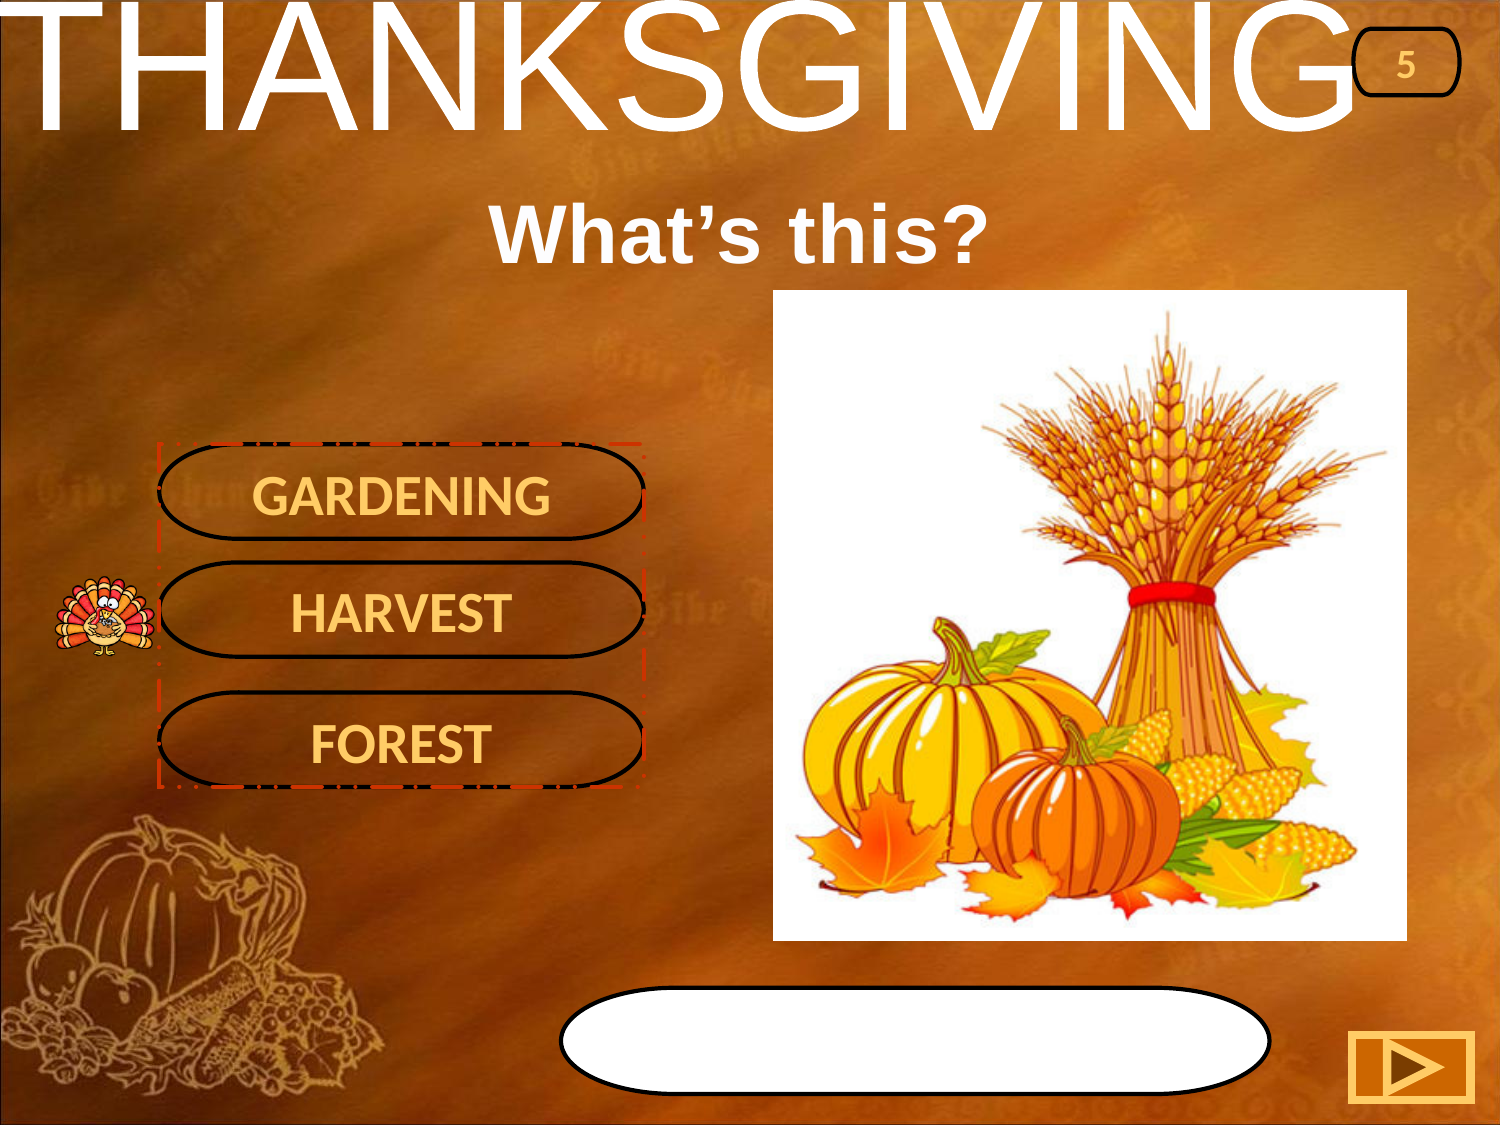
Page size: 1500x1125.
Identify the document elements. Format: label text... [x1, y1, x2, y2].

text_box [1352, 1034, 1471, 1100]
text_box What’s this? [473, 172, 1007, 288]
picture [0, 0, 1500, 1125]
text_box 5 [1353, 28, 1460, 96]
text_box [159, 444, 644, 787]
picture [0, 2, 102, 129]
text_box [560, 987, 1270, 1094]
